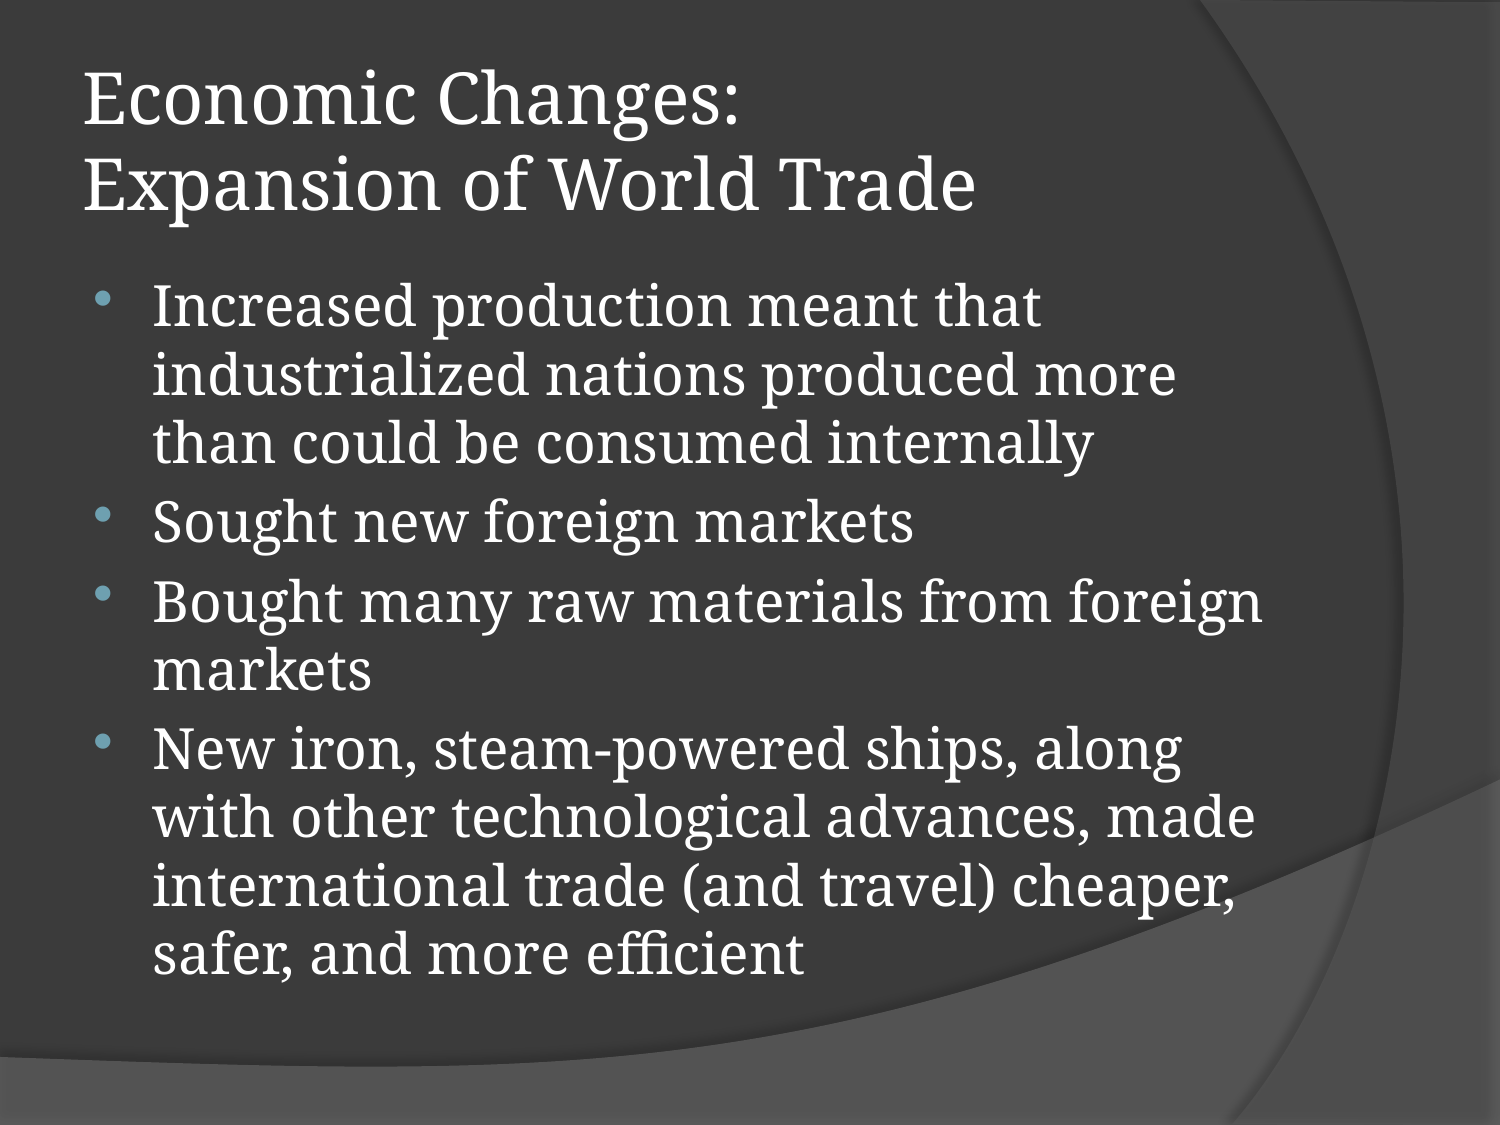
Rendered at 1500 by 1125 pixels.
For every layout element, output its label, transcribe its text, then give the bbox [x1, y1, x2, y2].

title Economic Changes: Expansion of World Trade [74, 44, 1301, 233]
list Increased production meant that industrialized nations produced more than could be consumed internally Sought new foreign markets Bought many raw materials from foreign markets New iron, steam-powered ships, along with other technological advances, made international trade (and travel) cheaper, safer, and more efficient [74, 262, 1301, 1006]
